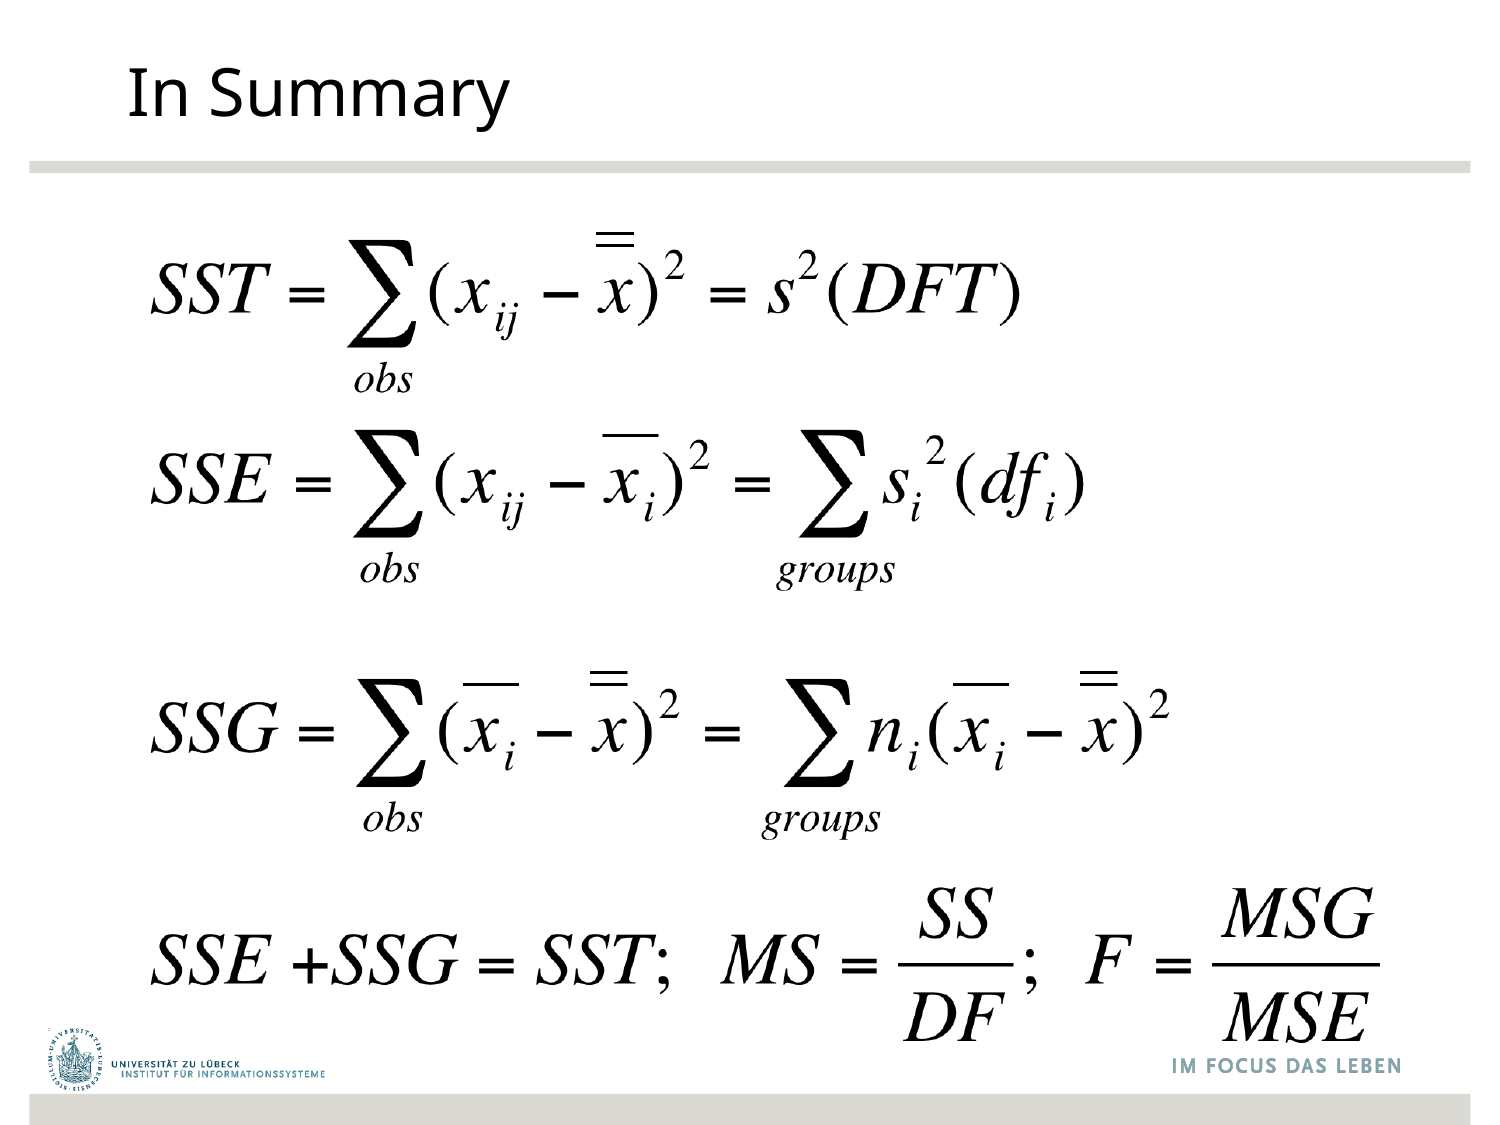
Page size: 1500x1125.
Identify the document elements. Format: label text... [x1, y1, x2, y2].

title In Summary [112, 42, 1388, 206]
picture [1173, 1058, 1400, 1073]
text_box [136, 224, 1392, 1047]
